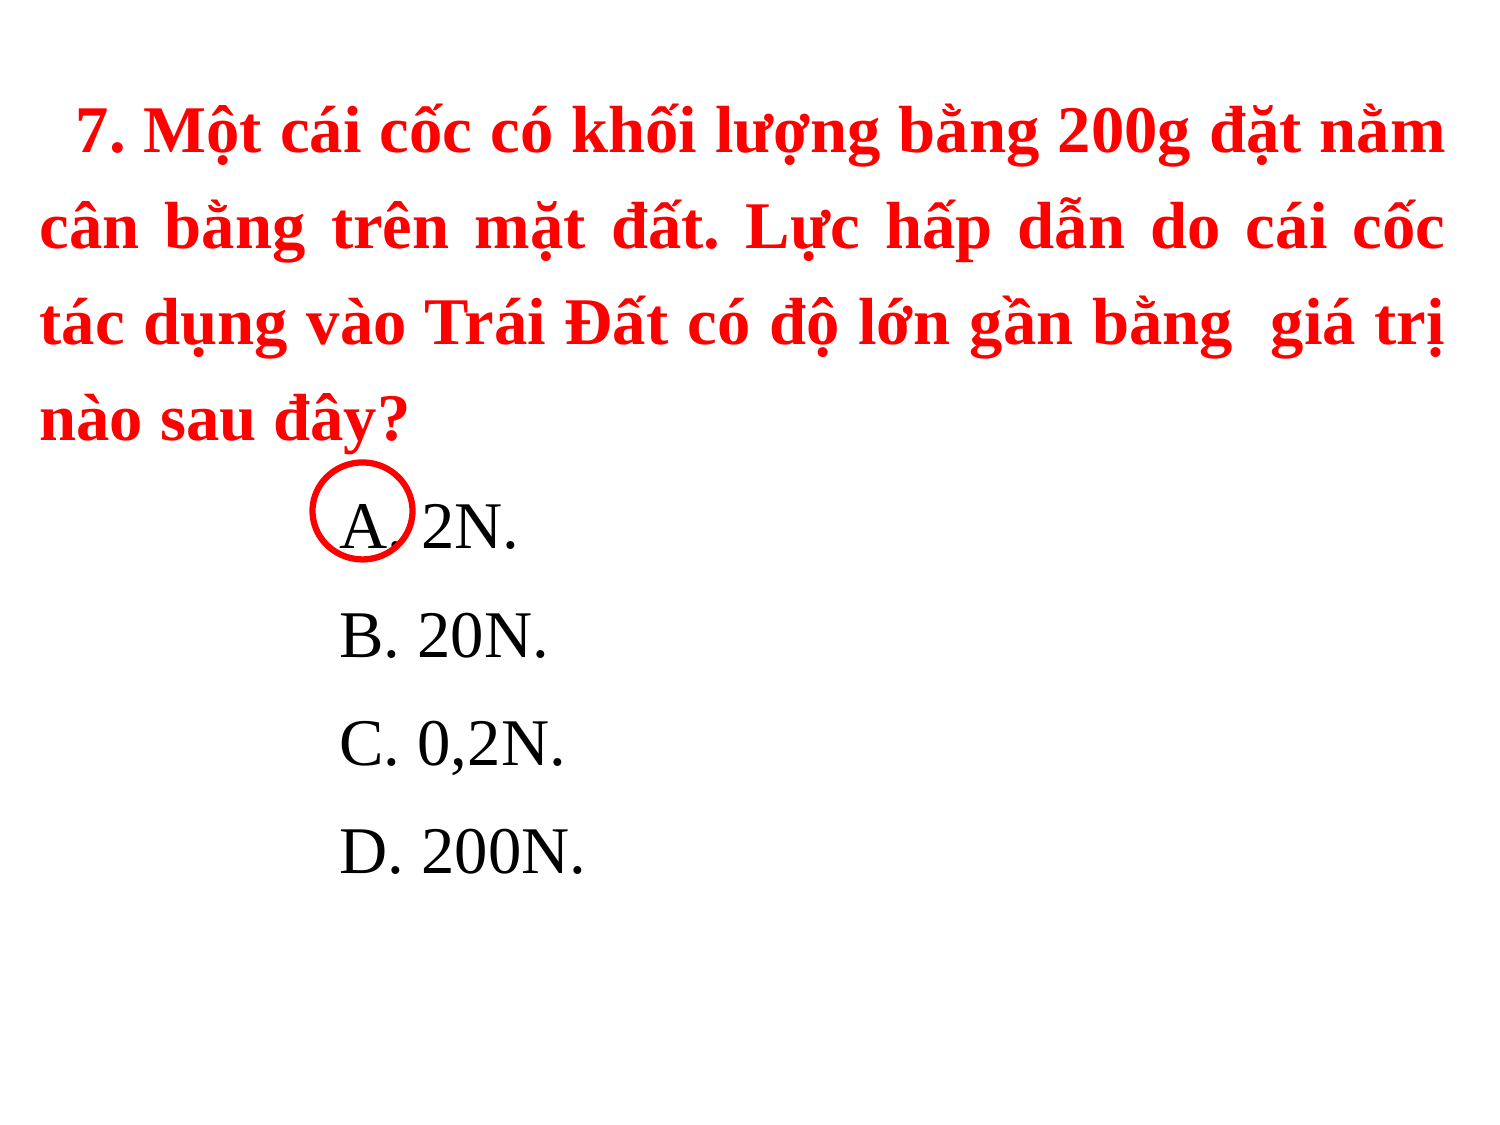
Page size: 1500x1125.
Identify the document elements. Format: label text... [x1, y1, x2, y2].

text_box [310, 460, 415, 562]
text_box 7. Một cái cốc có khối lượng bằng 200g đặt nằm cân bằng trên mặt đất. Lực hấp dẫn do cái cốc tác dụng vào Trái Đất có độ lớn gần bằng giá trị nào sau đây? A. 2N. B. 20N. C. 0,2N. D. 200N. [24, 62, 1463, 895]
